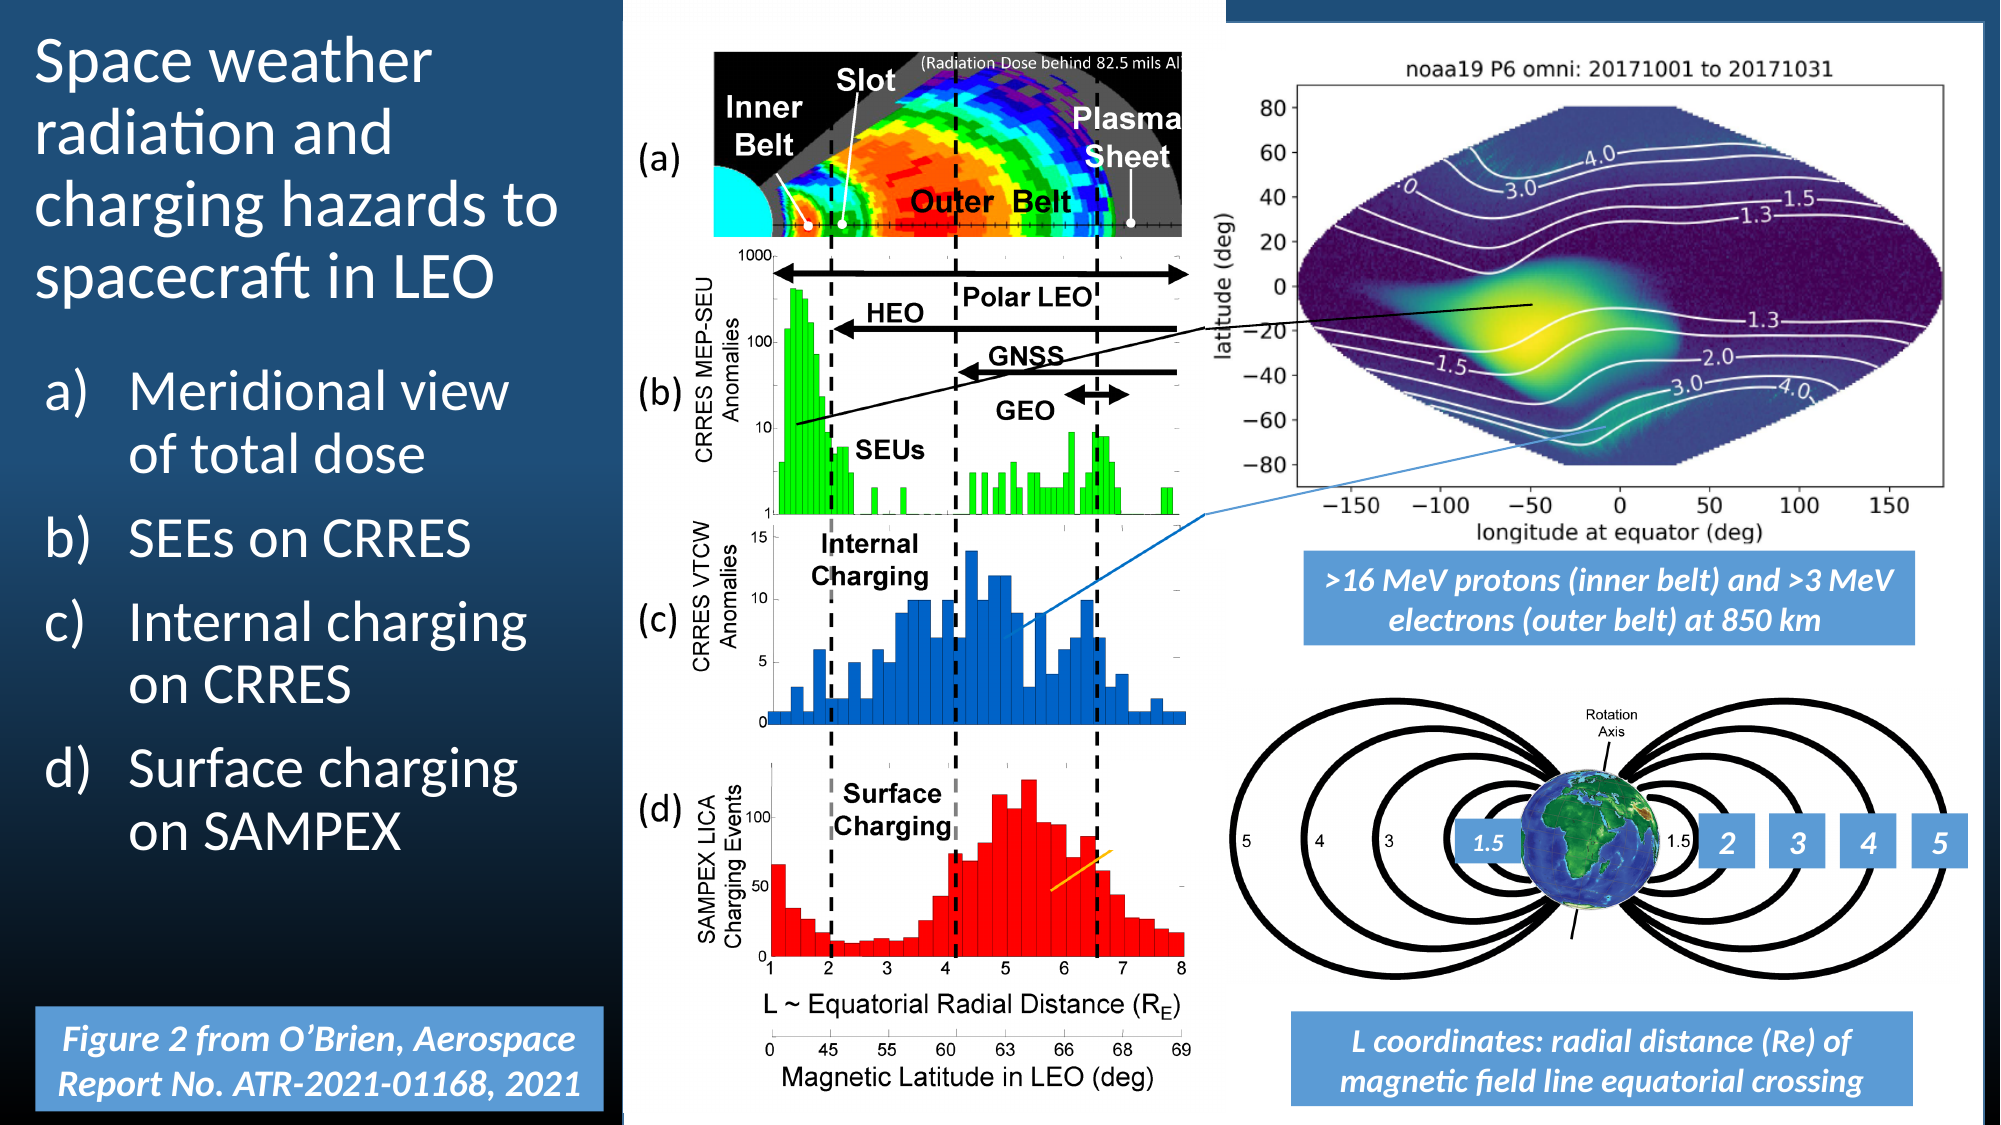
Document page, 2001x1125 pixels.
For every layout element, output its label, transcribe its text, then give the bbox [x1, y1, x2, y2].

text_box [1205, 304, 1533, 330]
picture [622, 0, 1960, 1113]
text_box L coordinates: radial distance (Re) of magnetic field line equatorial crossing [1291, 1011, 1913, 1107]
title Space weather radiation and charging hazards to spacecraft in LEO [19, 59, 595, 278]
text_box 5 [1963, 813, 1968, 869]
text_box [1205, 426, 1606, 515]
text_box >16 MeV protons (inner belt) and >3 MeV electrons (outer belt) at 850 km [1303, 558, 1916, 646]
text_box [623, 22, 1984, 1125]
text_box Figure 2 from O’Brien, Aerospace Report No. ATR-2021-01168, 2021 [35, 1006, 604, 1112]
list Meridional view of total dose SEEs on CRRES Internal charging on CRRES Surface charging on SAMPEX [29, 353, 585, 911]
